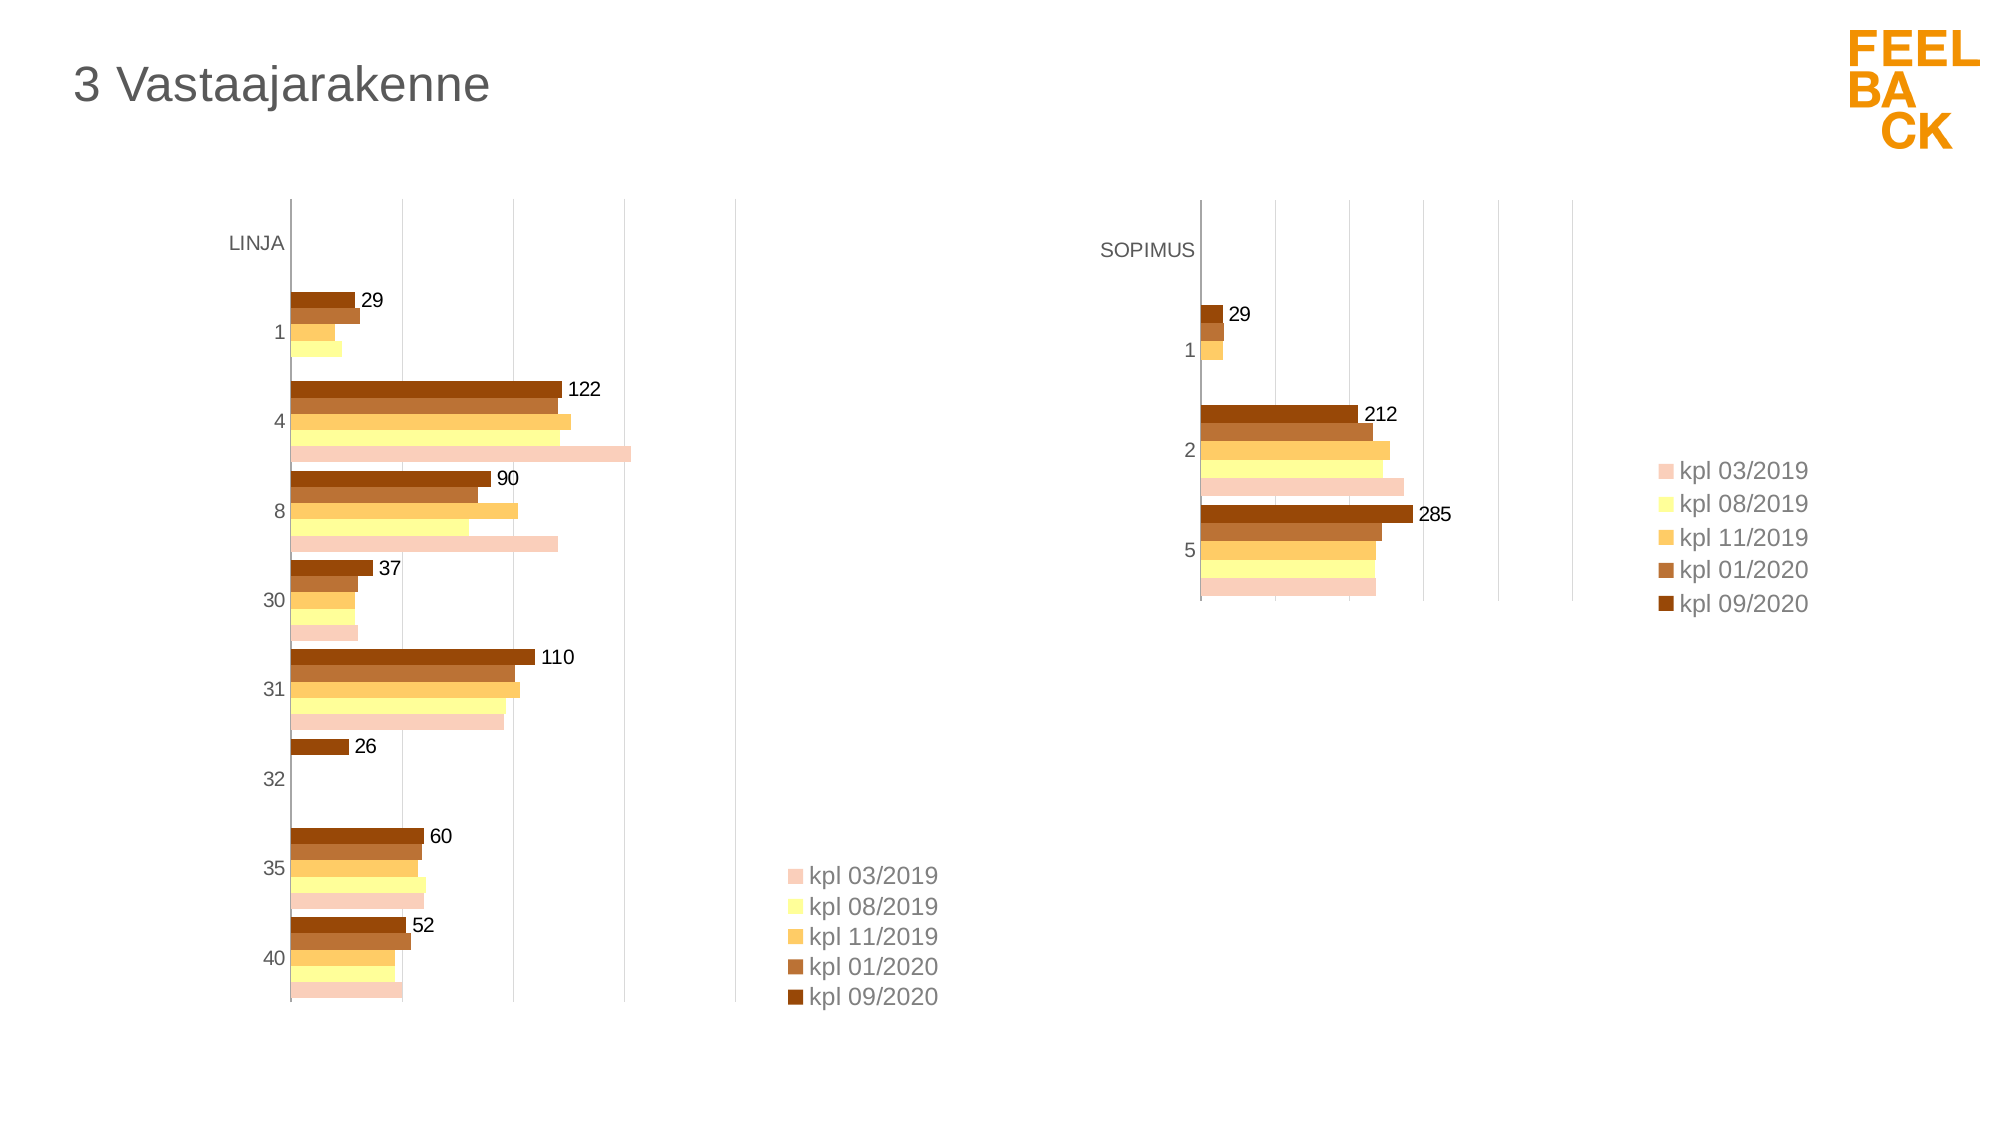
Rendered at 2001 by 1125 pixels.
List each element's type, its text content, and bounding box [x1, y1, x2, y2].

picture [1850, 30, 1980, 149]
title 3 Vastaajarakenne [58, 38, 1669, 120]
chart [1053, 174, 1822, 624]
chart [178, 186, 962, 1015]
